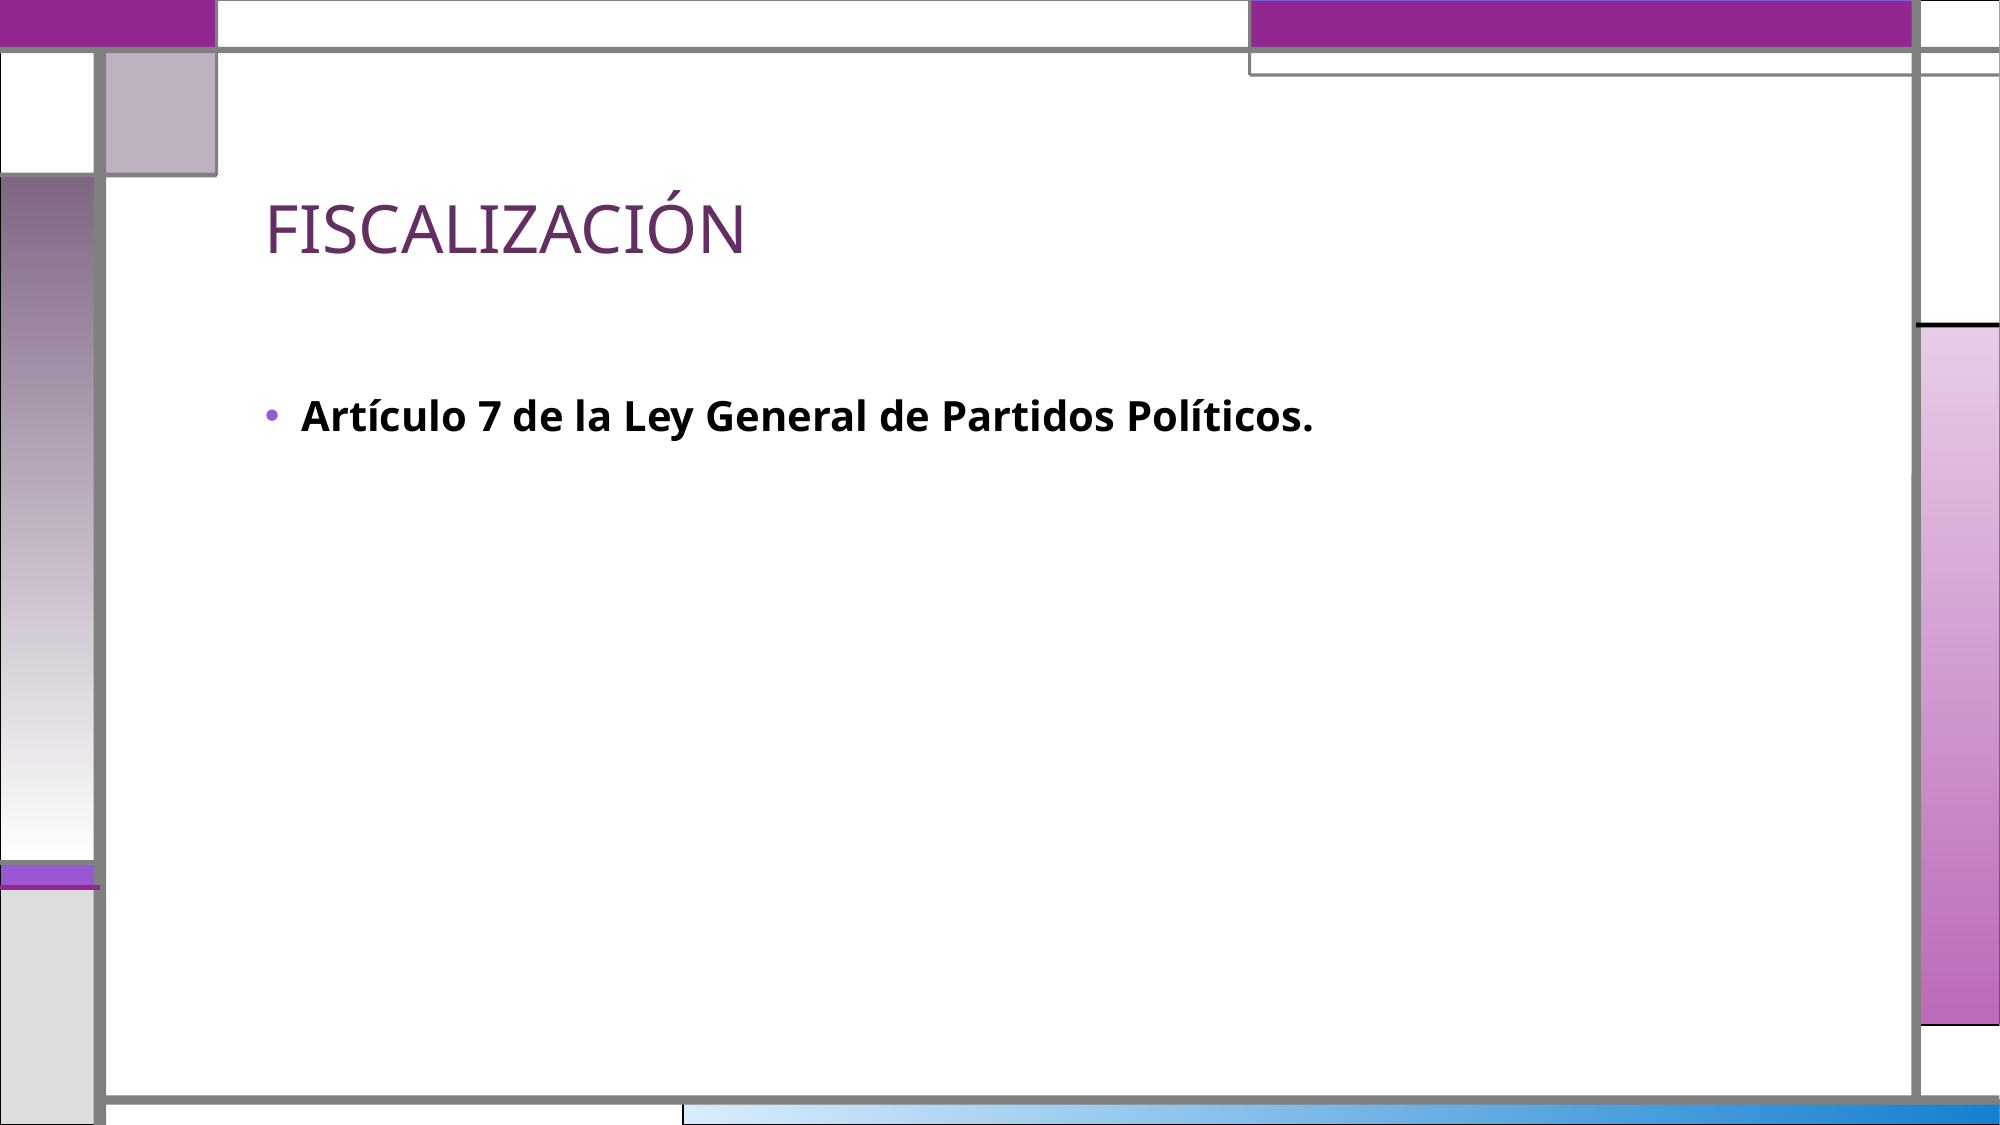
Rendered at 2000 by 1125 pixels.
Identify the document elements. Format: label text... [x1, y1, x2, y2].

list Artículo 7 de la Ley General de Partidos Políticos. [249, 299, 1825, 988]
title FISCALIZACIÓN [249, 87, 1825, 275]
